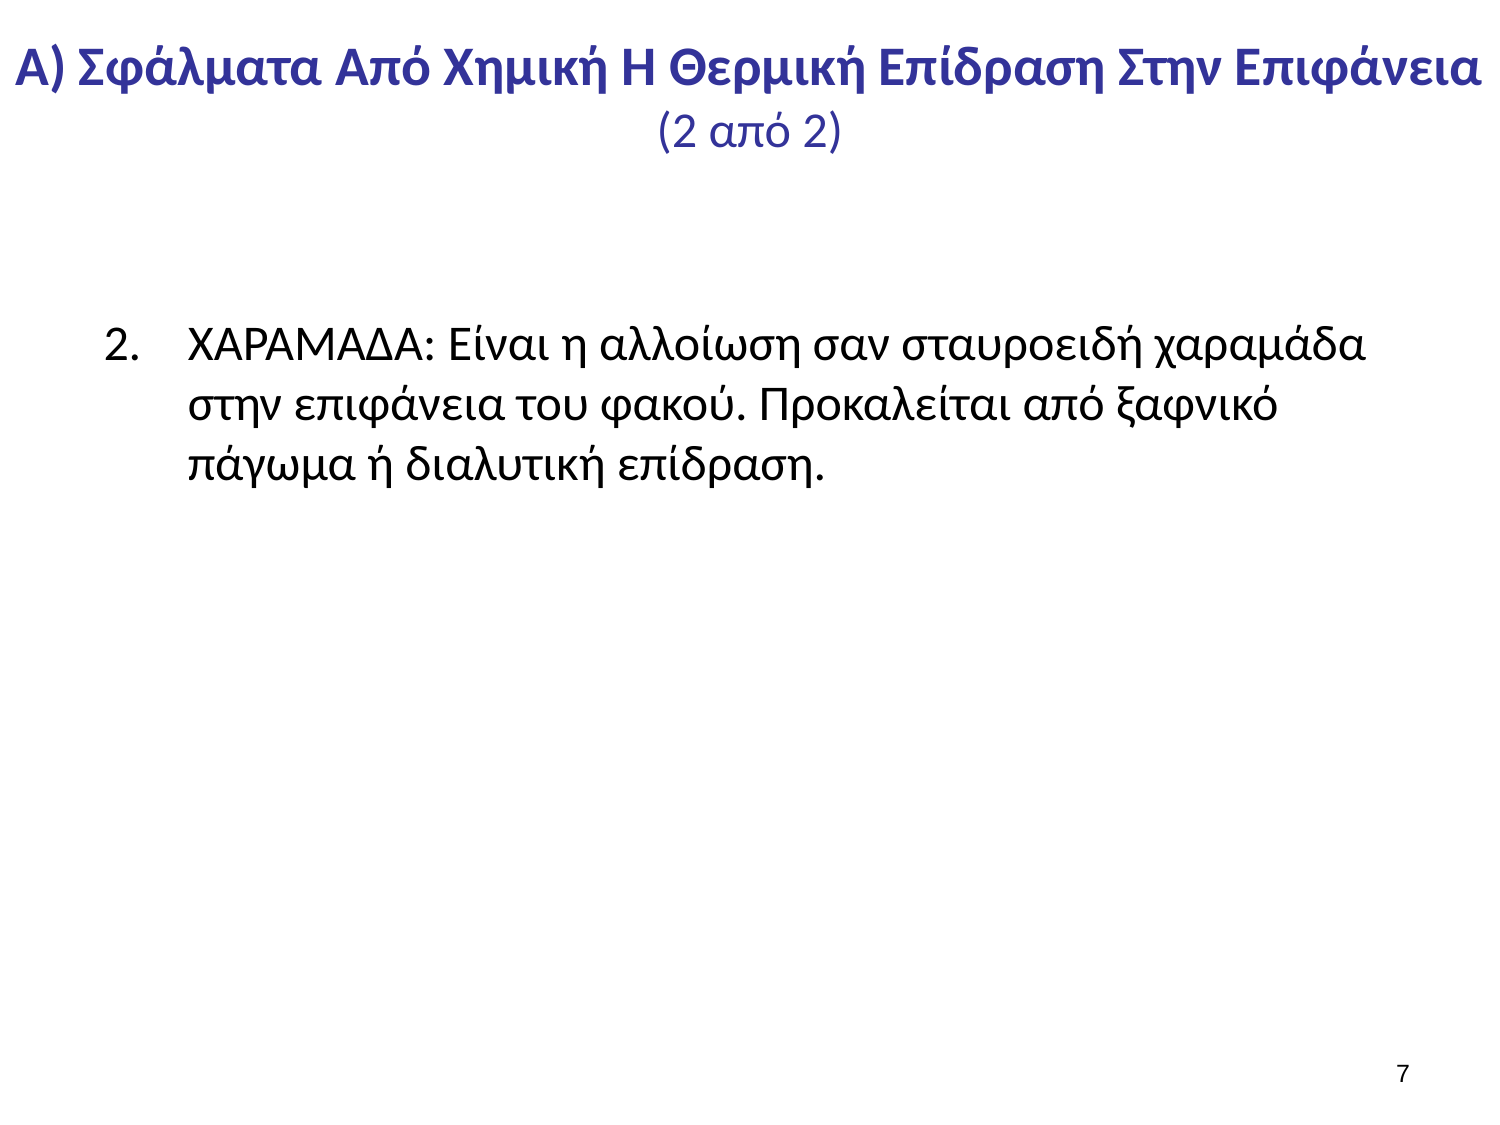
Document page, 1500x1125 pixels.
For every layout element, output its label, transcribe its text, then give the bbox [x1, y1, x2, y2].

list ΧΑΡΑΜΑΔΑ: Είναι η αλλοίωση σαν σταυροειδή χαραμάδα στην επιφάνεια του φακού. Προκαλείται από ξαφνικό πάγωμα ή διαλυτική επίδραση. [88, 302, 1439, 528]
title Α) Σφάλματα Από Χημική Ή Θερμική Επίδραση Στην Επιφάνεια (2 από 2) [0, 19, 1500, 169]
slide_number 6 [1074, 1042, 1425, 1103]
